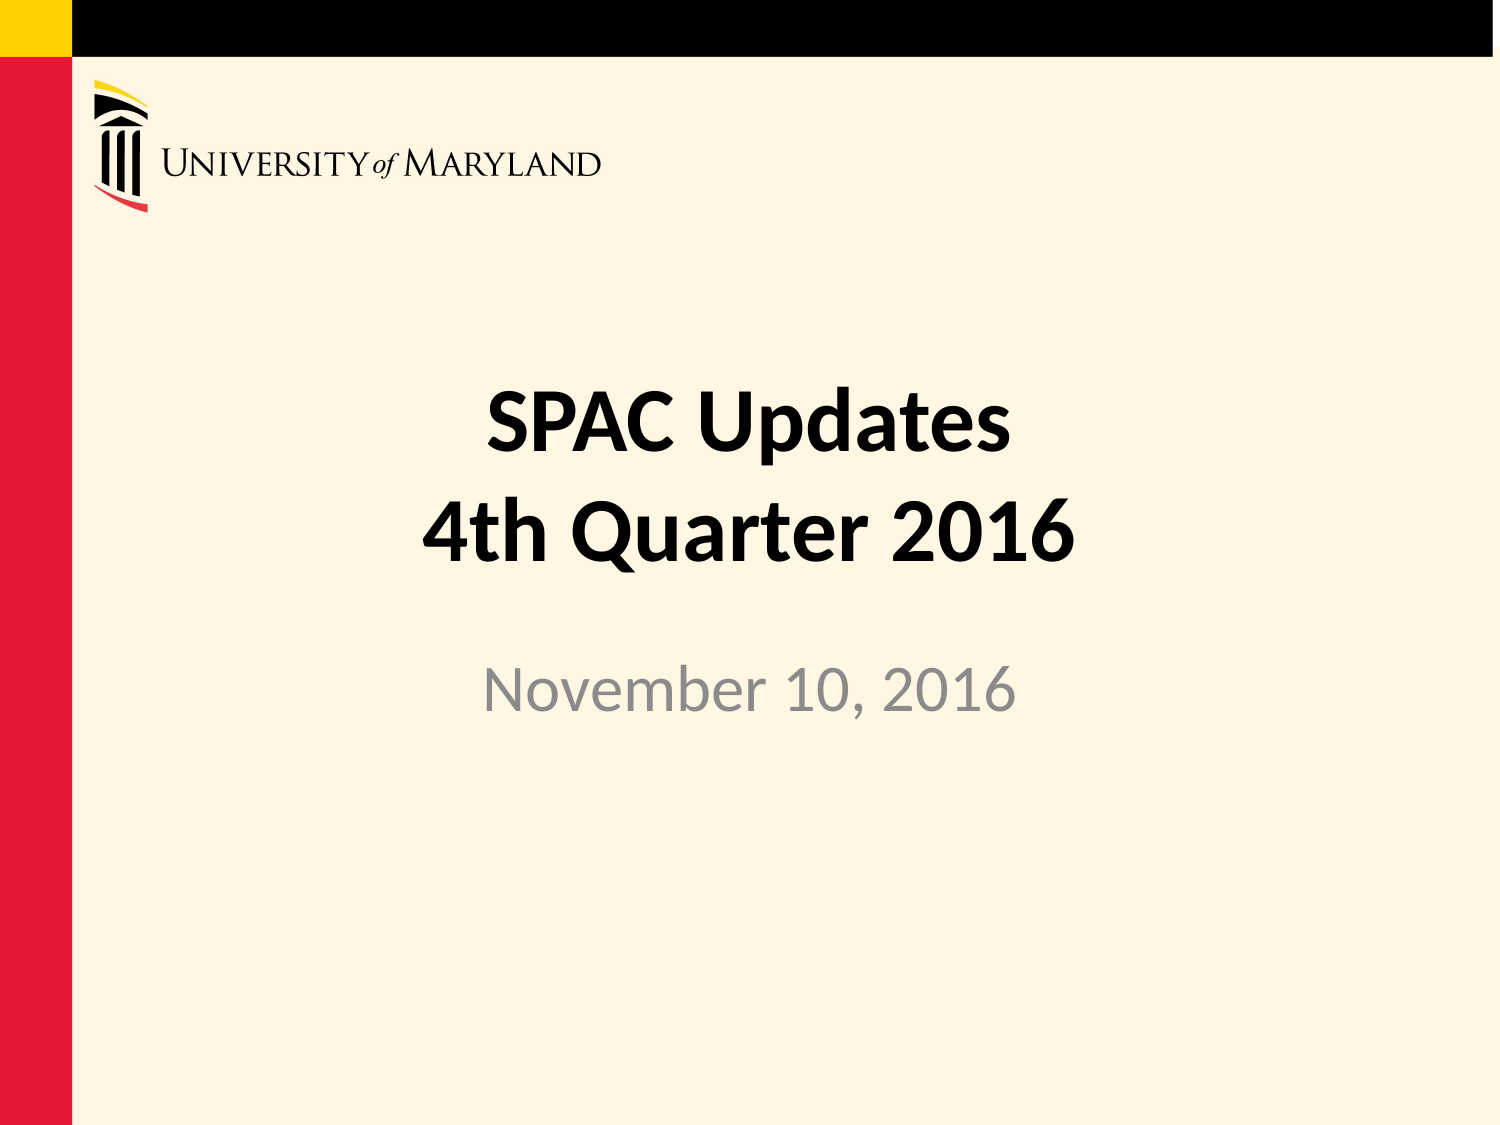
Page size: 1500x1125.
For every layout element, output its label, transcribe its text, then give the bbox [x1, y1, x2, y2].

subtitle November 10, 2016 [225, 637, 1275, 925]
picture [0, 0, 1500, 1125]
title SPAC Updates 4th Quarter 2016 [112, 349, 1388, 591]
